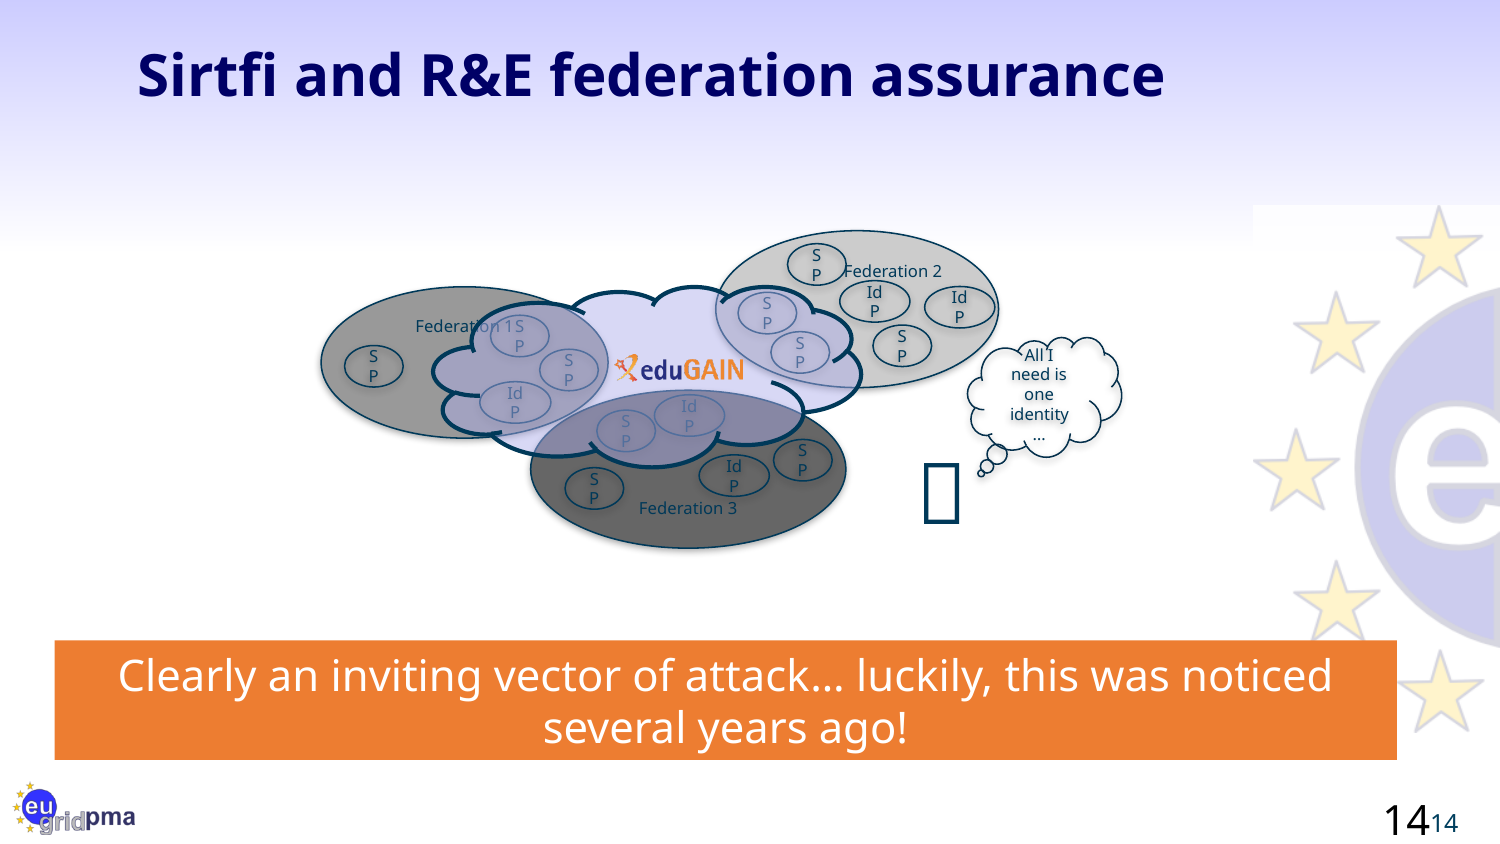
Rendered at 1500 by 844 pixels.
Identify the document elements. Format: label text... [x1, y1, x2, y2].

picture [1253, 205, 1500, 733]
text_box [320, 230, 1122, 551]
picture [12, 781, 135, 835]
title Sirtfi and R&E federation assurance [137, 18, 1458, 127]
slide_number 14 [1360, 788, 1453, 822]
list Clearly an inviting vector of attack… luckily, this was noticed several years ago! [54, 640, 1397, 760]
